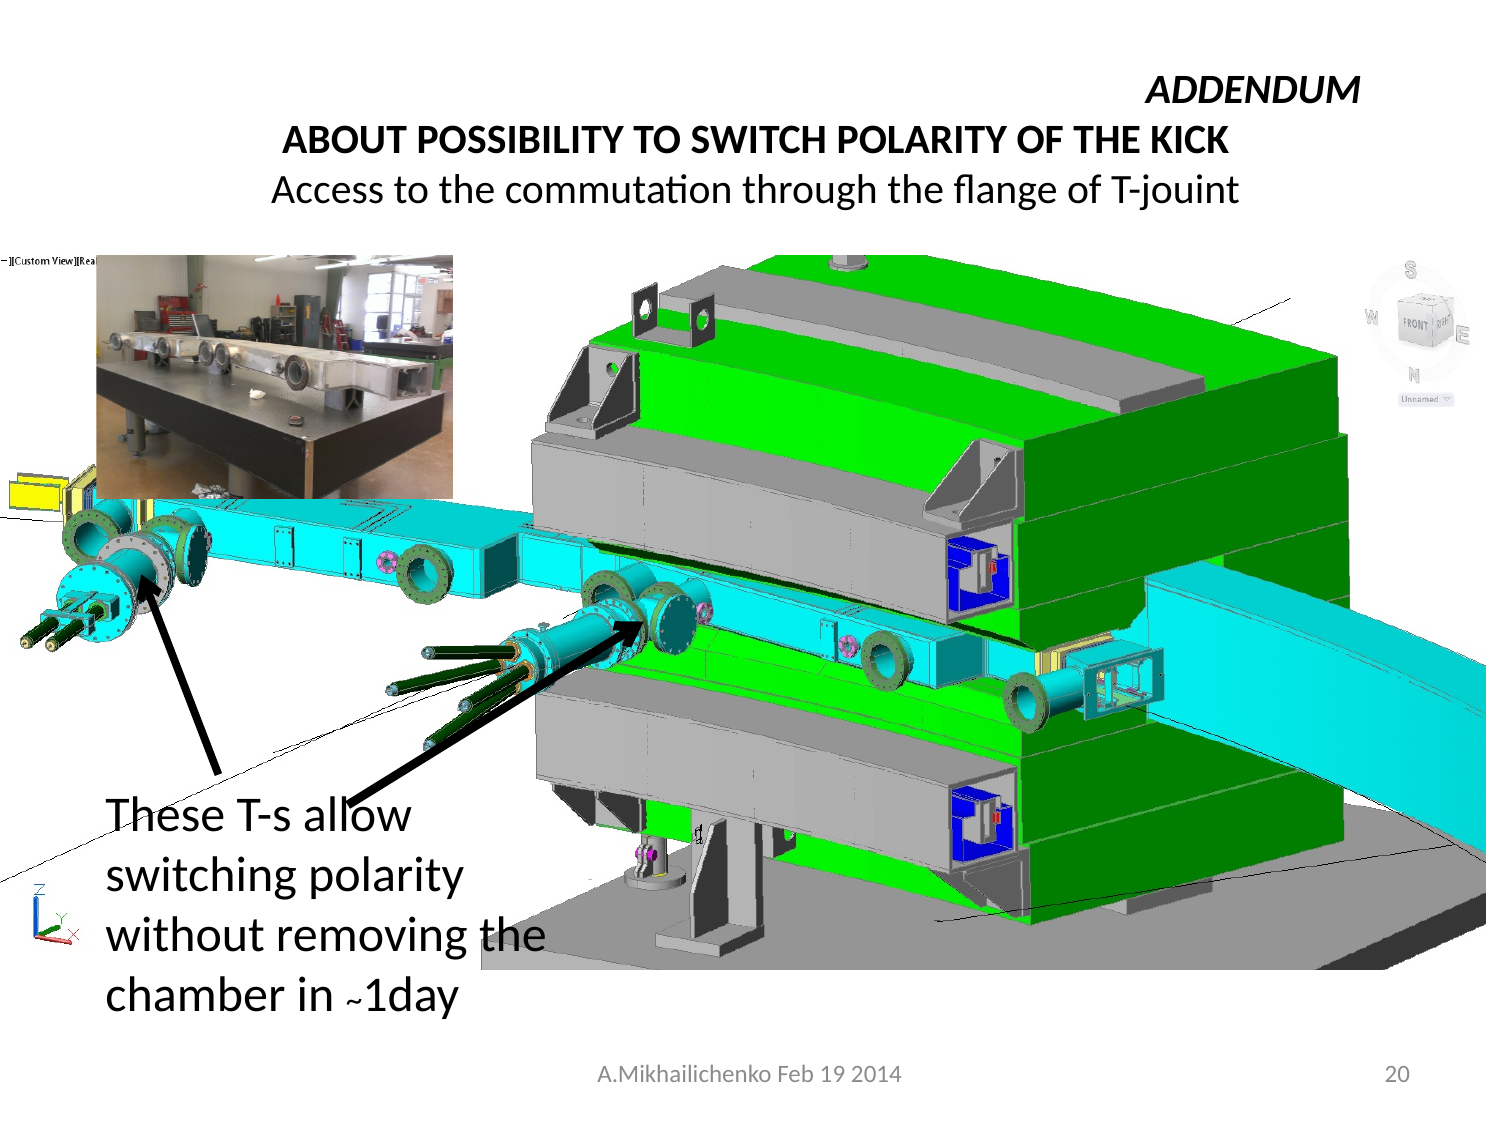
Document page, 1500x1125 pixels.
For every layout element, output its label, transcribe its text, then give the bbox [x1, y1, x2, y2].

footer A.Mikhailichenko Feb 19 2014 [512, 1042, 988, 1103]
text_box These T-s allow switching polarity without removing the chamber in ~1day [90, 979, 573, 1030]
picture [0, 255, 1487, 970]
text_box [347, 621, 644, 806]
text_box ADDENDUM ABOUT POSSIBILITY TO SWITCH POLARITY OF THE KICK Access to the commutation through the flange of T-jouint [135, 54, 1376, 220]
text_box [141, 573, 219, 775]
slide_number 20 [1074, 1042, 1425, 1103]
